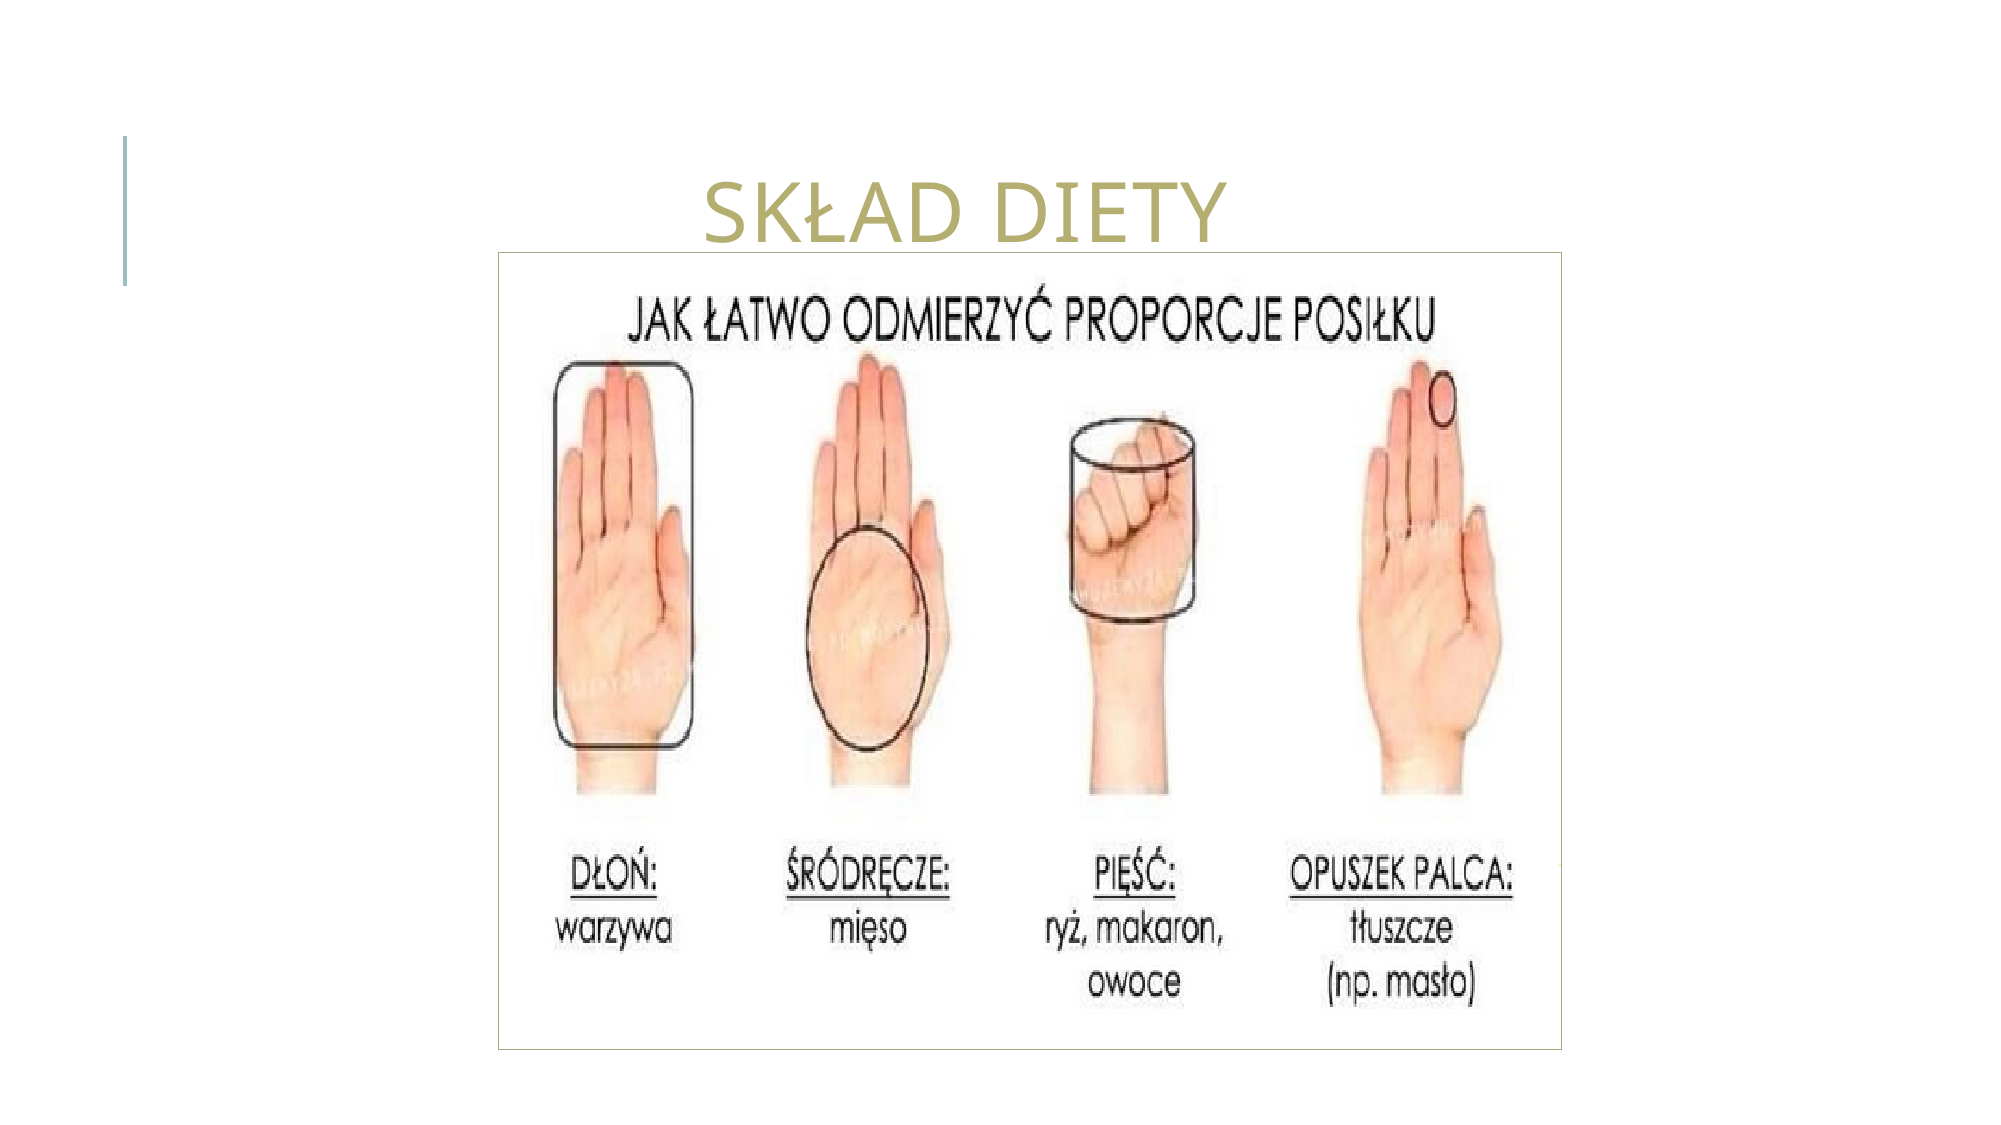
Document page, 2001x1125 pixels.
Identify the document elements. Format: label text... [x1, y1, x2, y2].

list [498, 252, 1562, 1050]
title SKŁAD DIETY [168, 96, 1763, 342]
